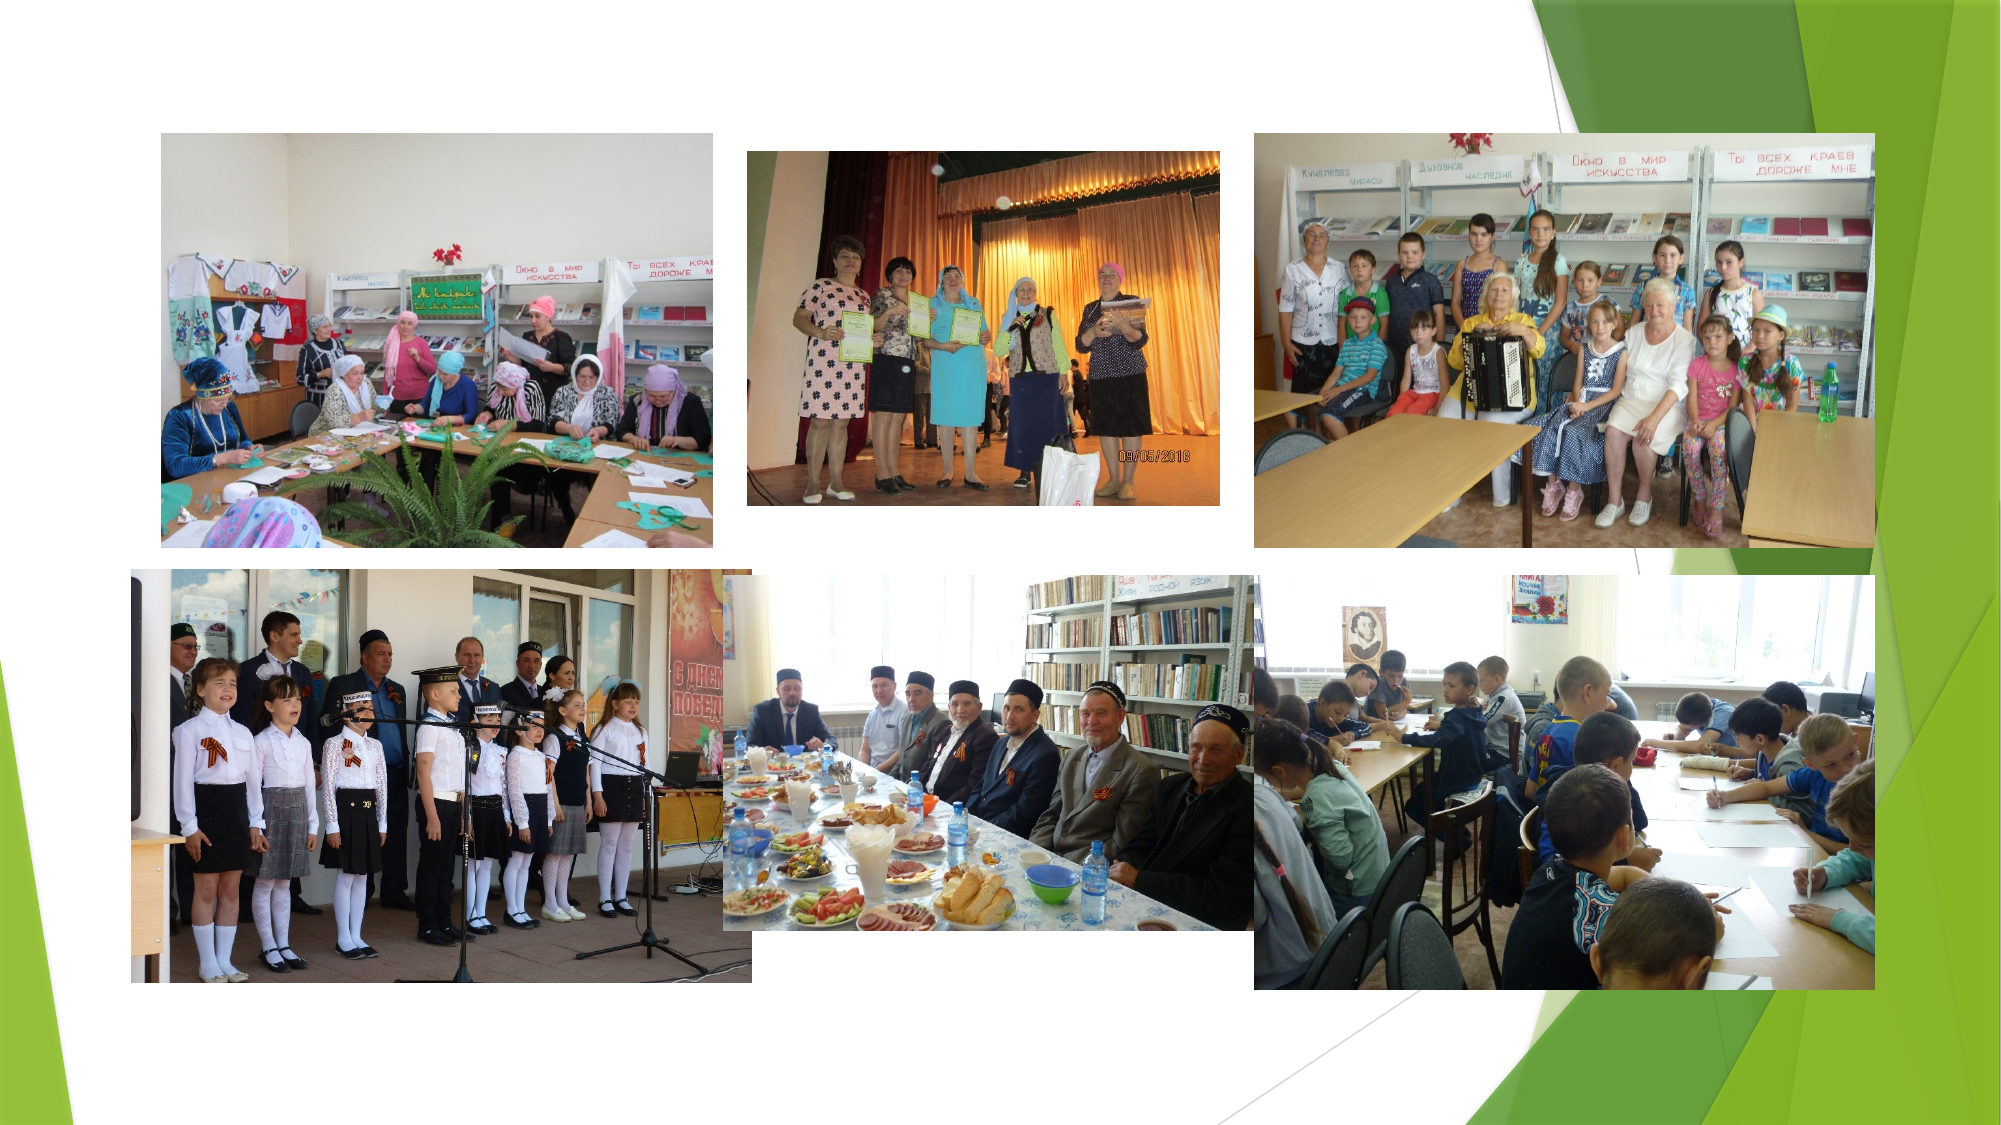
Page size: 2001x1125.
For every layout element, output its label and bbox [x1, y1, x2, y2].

picture [1254, 133, 1876, 548]
picture [160, 133, 713, 548]
picture [746, 151, 1221, 507]
picture [131, 568, 1876, 990]
